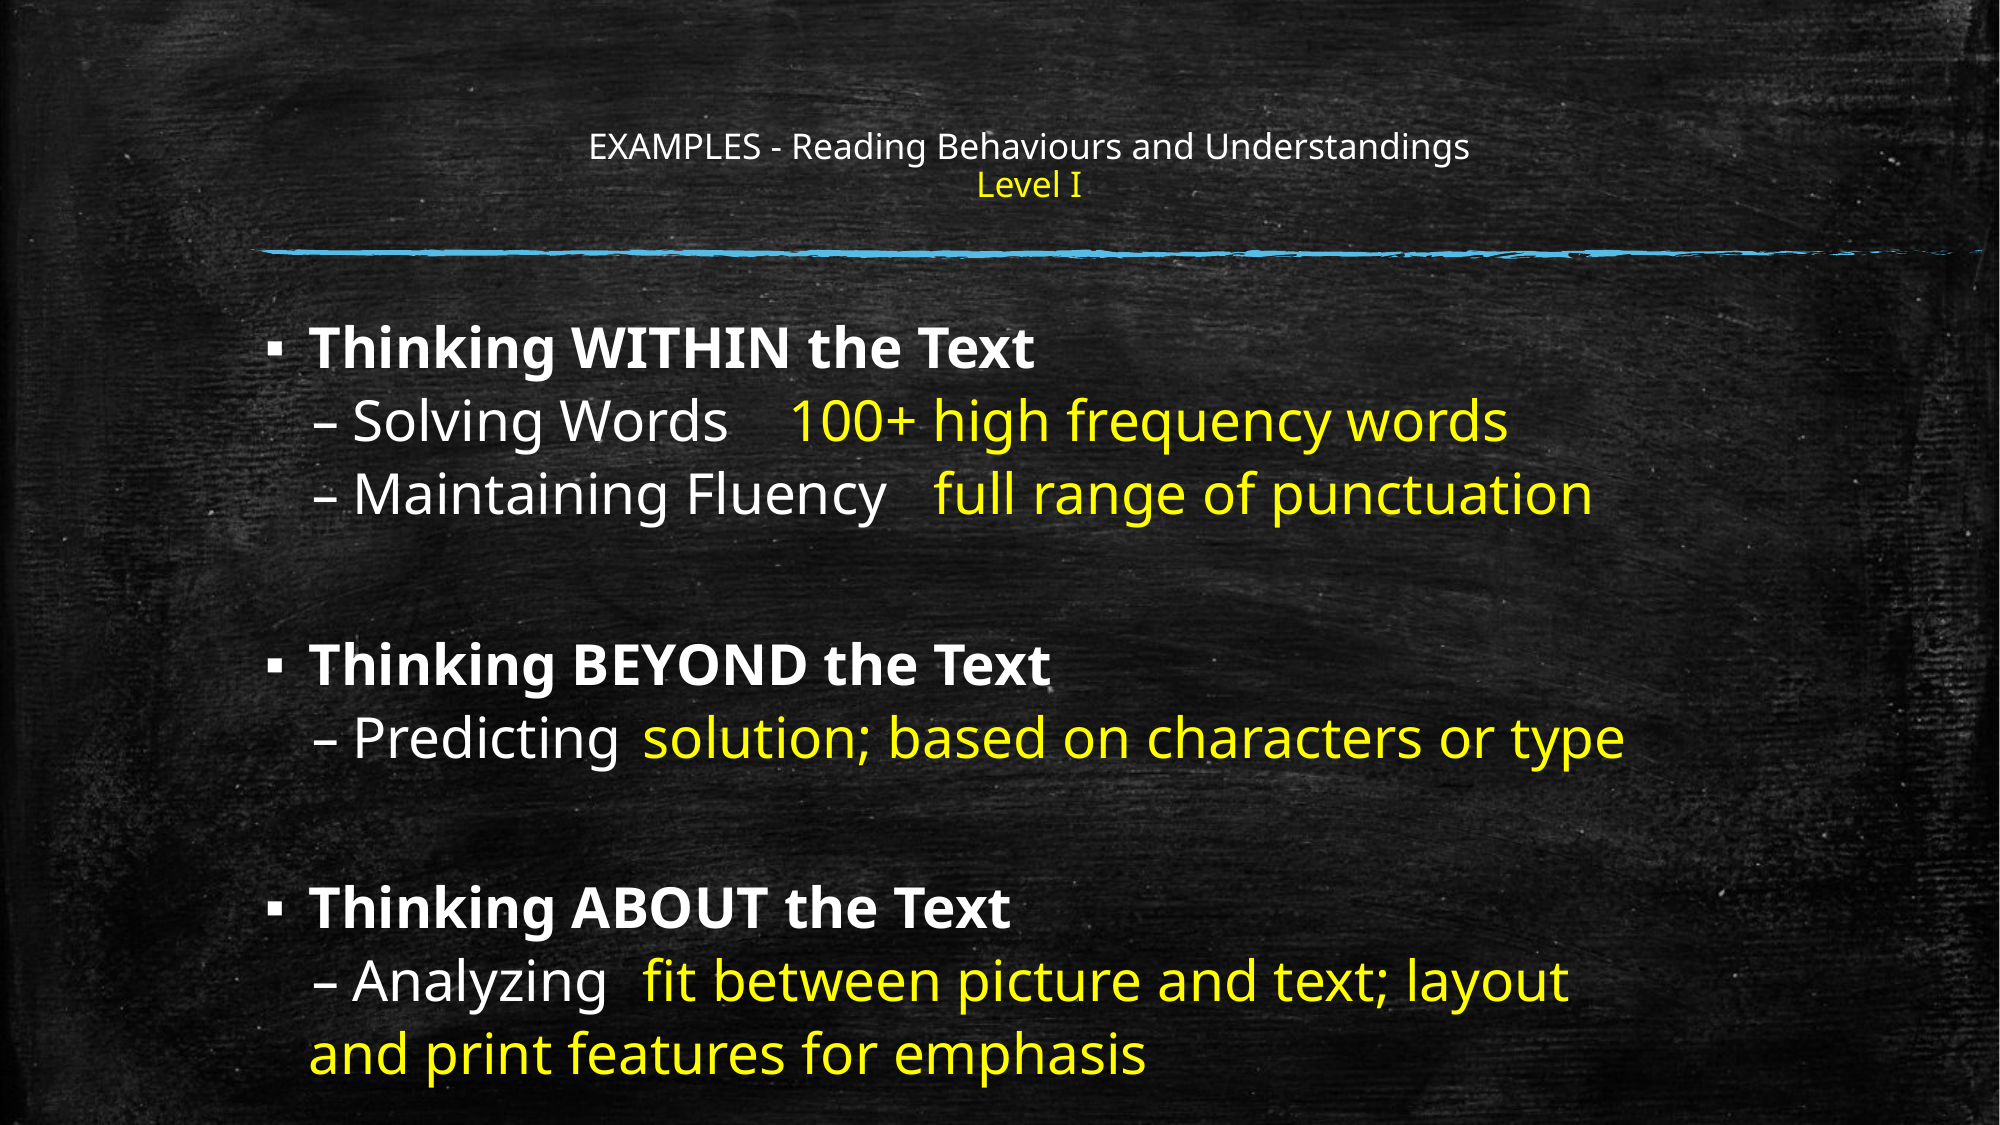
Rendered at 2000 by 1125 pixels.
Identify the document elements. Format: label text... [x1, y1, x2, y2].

list Thinking WITHIN the Text Solving Words 100+ high frequency words Maintaining Fluency full range of punctuation Thinking BEYOND the Text Predicting solution; based on characters or type Thinking ABOUT the Text Analyzing fit between picture and text; layout and print features for emphasis [249, 312, 1922, 1106]
title EXAMPLES - Reading Behaviours and Understandings Level I [137, 45, 1922, 213]
